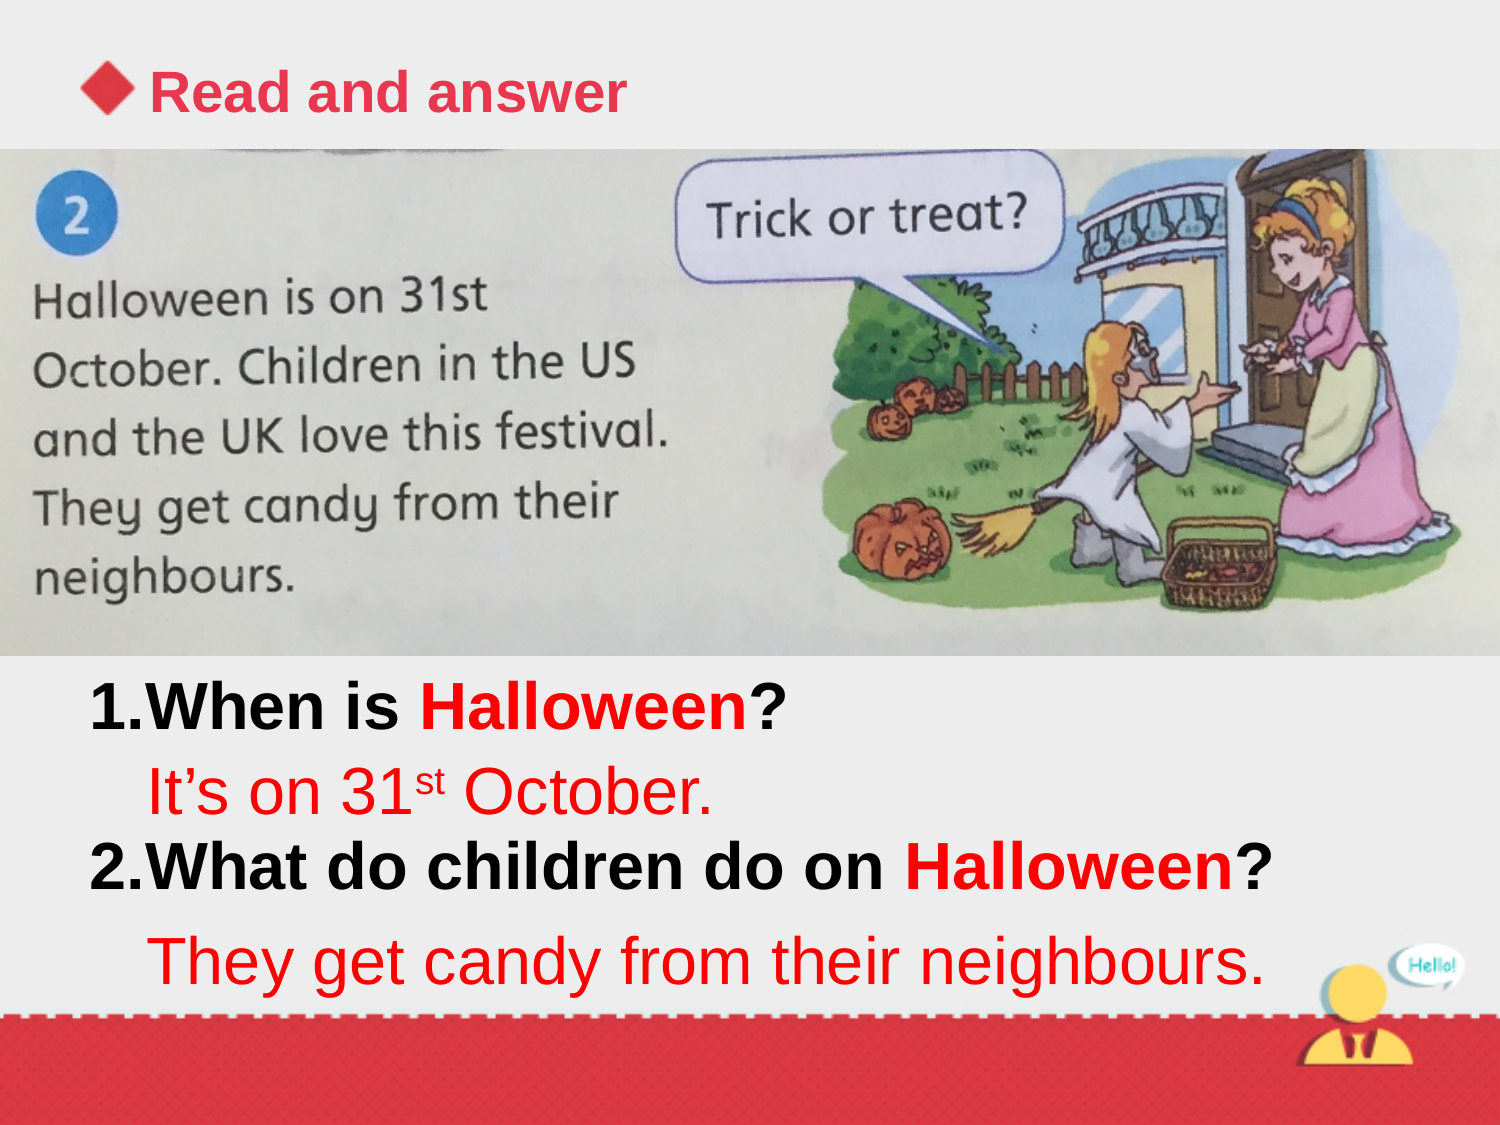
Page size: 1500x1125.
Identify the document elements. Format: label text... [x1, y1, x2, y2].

text_box It’s on 31st October. [131, 740, 843, 836]
text_box 1.When is Halloween? 2.What do children do on Halloween? [74, 663, 1384, 956]
picture [0, 0, 1500, 1125]
text_box They get candy from their neighbours. [131, 910, 1326, 1006]
title Read and answer [74, 44, 1426, 134]
